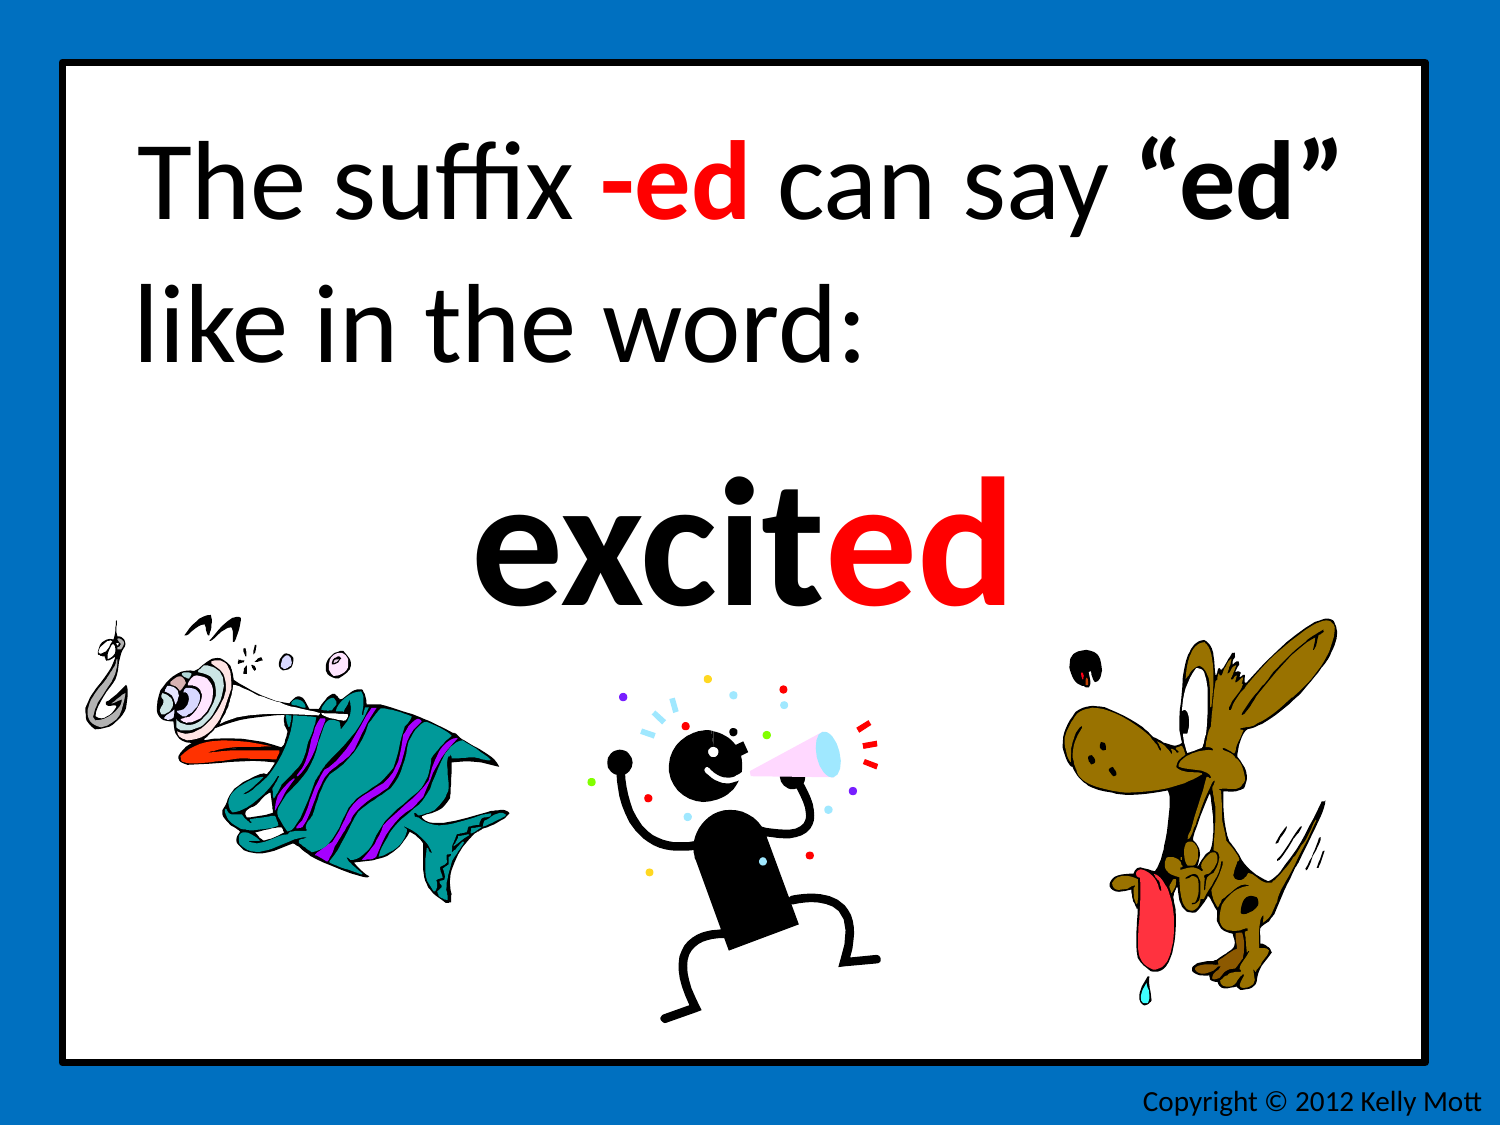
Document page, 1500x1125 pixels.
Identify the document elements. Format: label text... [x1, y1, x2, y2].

picture [1062, 612, 1338, 1006]
picture [587, 674, 882, 1024]
list The suffix -ed can say “ed” like in the word: excited [62, 62, 1425, 1063]
picture [74, 611, 510, 903]
text_box Copyright © 2012 Kelly Mott [1128, 1074, 1498, 1125]
